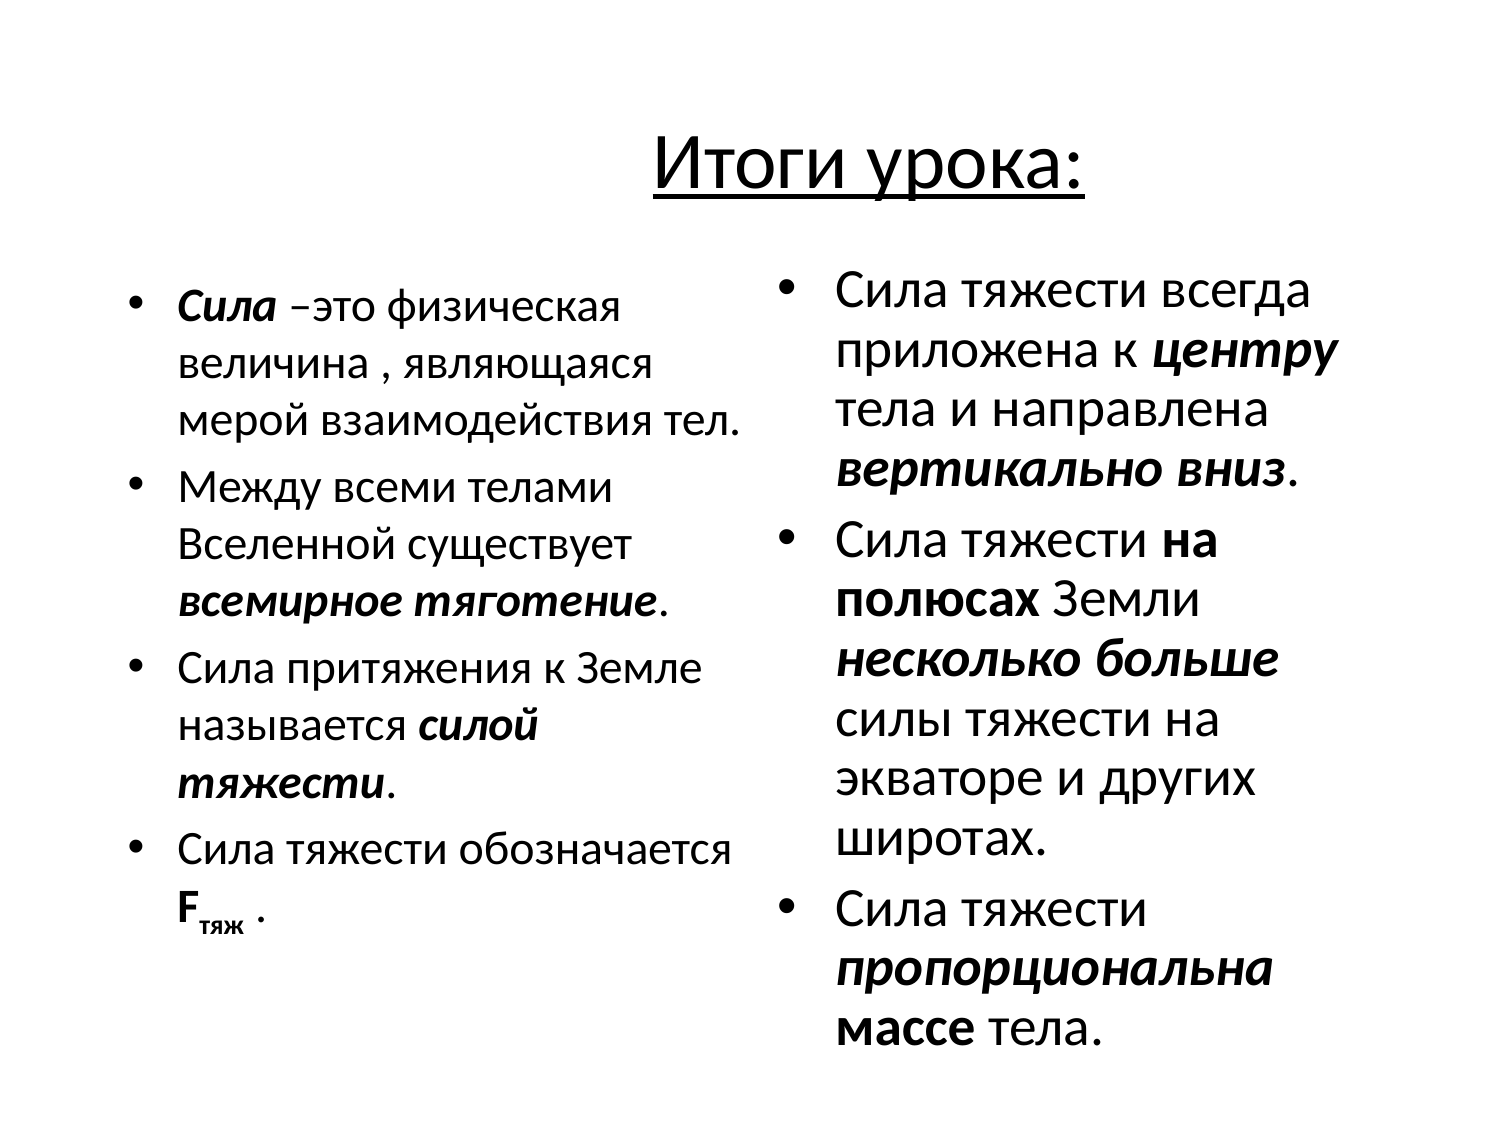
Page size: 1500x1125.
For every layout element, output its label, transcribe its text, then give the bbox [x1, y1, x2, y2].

list Сила –это физическая величина , являющаяся мерой взаимодействия тел. Между всеми телами Вселенной существует всемирное тяготение. Сила притяжения к Земле называется силой тяжести. Сила тяжести обозначается Fтяж . [112, 199, 762, 975]
list Сила тяжести всегда приложена к центру тела и направлена вертикально вниз. Сила тяжести на полюсах Земли несколько больше силы тяжести на экваторе и других широтах. Сила тяжести пропорциональна массе тела. [762, 174, 1388, 1067]
title Итоги урока: [350, 99, 1388, 199]
